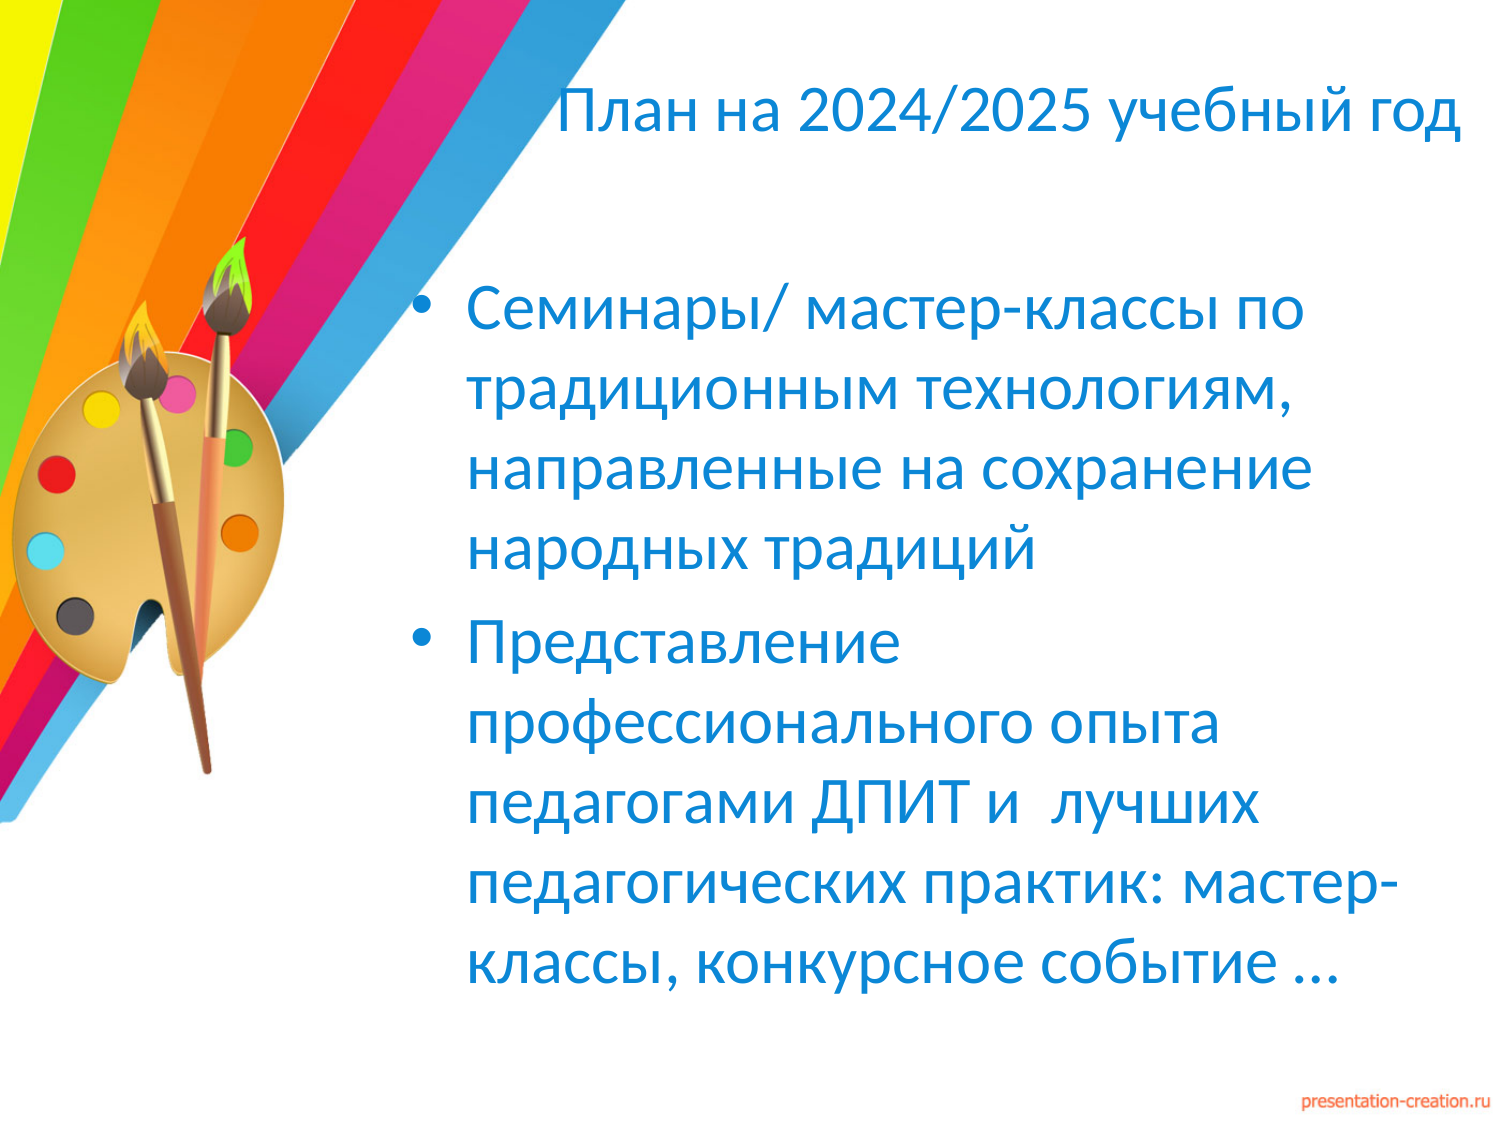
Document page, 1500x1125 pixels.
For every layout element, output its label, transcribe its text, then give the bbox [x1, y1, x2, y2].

picture [0, 0, 1500, 1125]
list Семинары/ мастер-классы по традиционным технологиям, направленные на сохранение народных традиций Представление профессионального опыта педагогами ДПИТ и лучших педагогических практик: мастер-классы, конкурсное событие … [395, 255, 1471, 1035]
title План на 2024/2025 учебный год [519, 7, 1500, 202]
